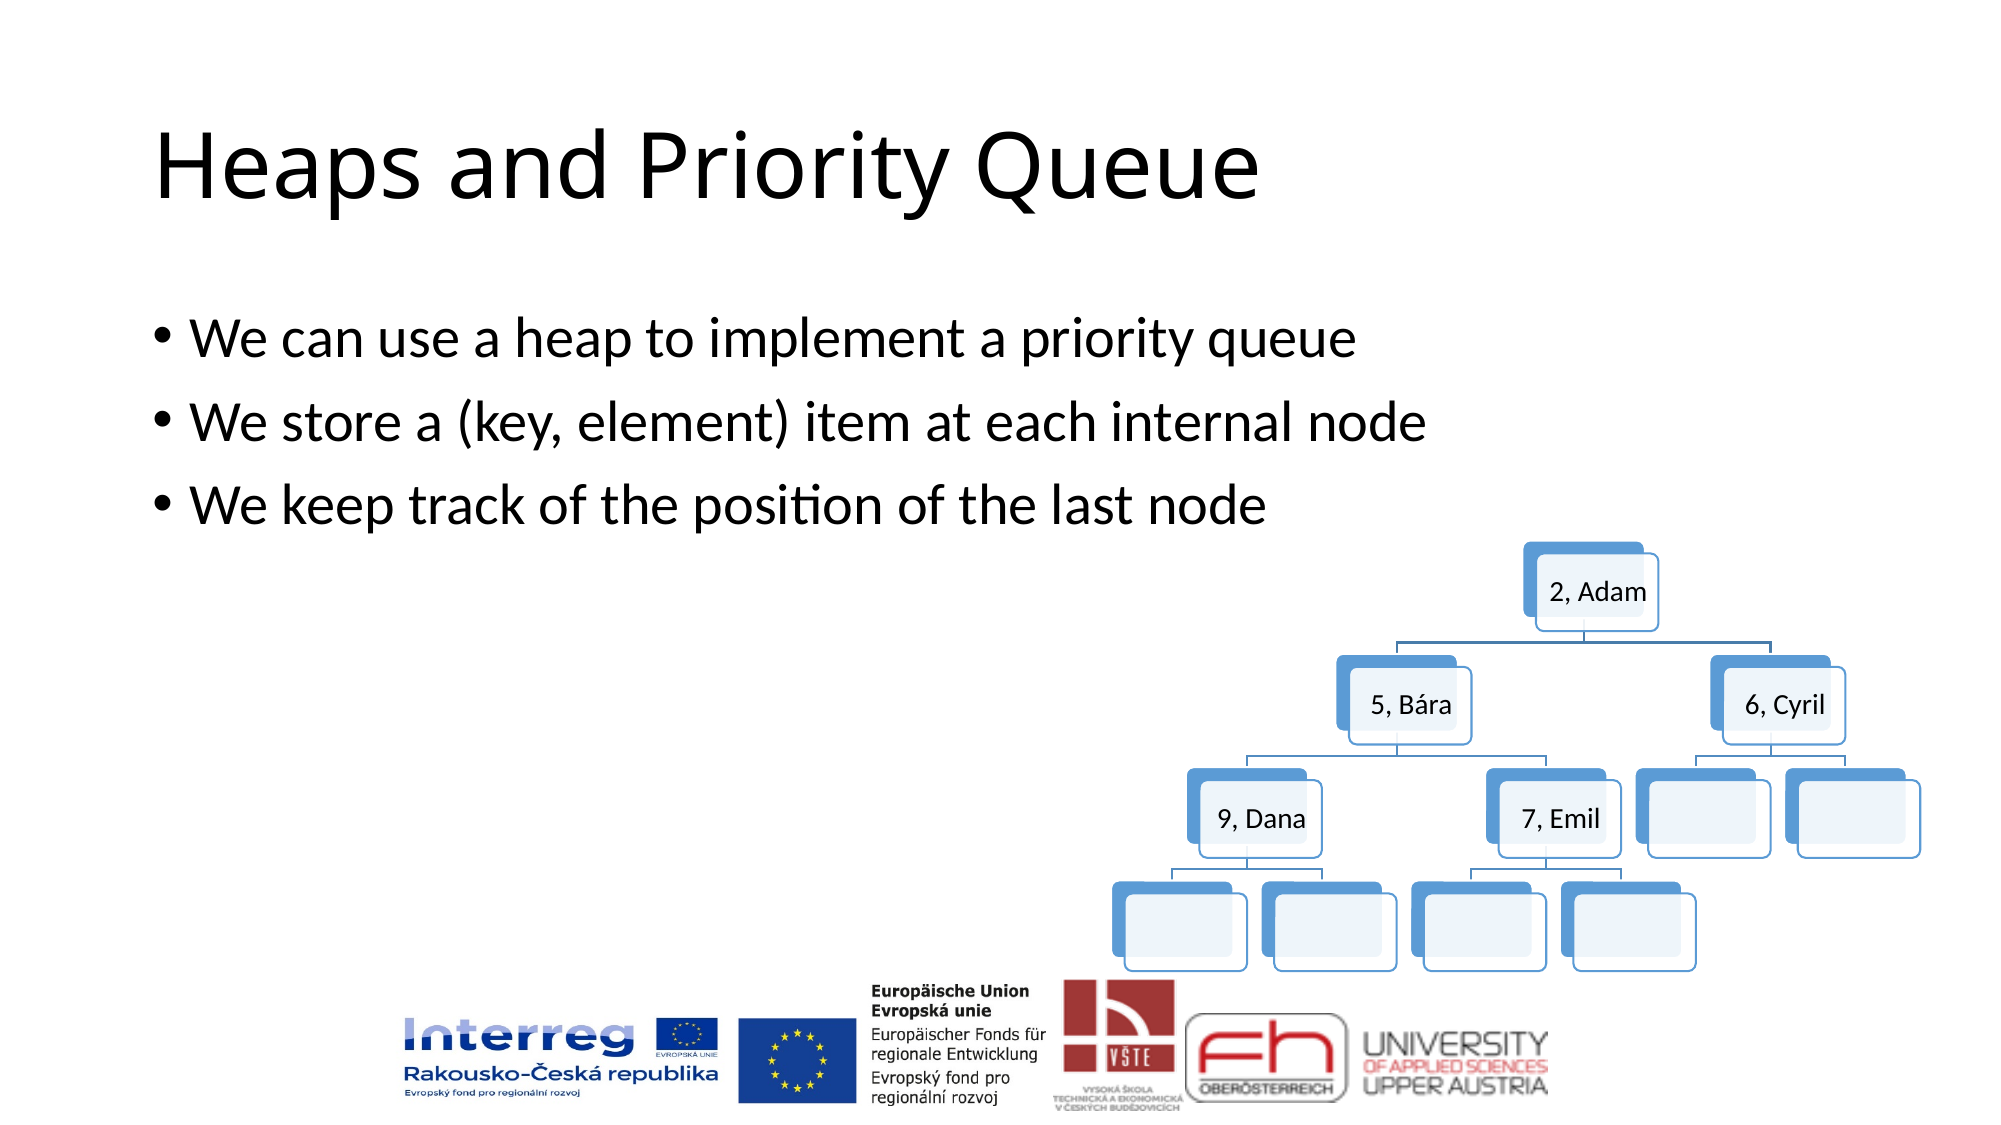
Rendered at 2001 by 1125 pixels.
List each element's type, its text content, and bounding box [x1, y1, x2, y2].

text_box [1031, 540, 2000, 972]
list We can use a heap to implement a priority queue We store a (key, element) item at each internal node We keep track of the position of the last node [137, 299, 1863, 1014]
picture [374, 1014, 1046, 1125]
picture [1053, 1014, 1184, 1111]
title Heaps and Priority Queue [137, 59, 1863, 278]
picture [1185, 1014, 1548, 1103]
